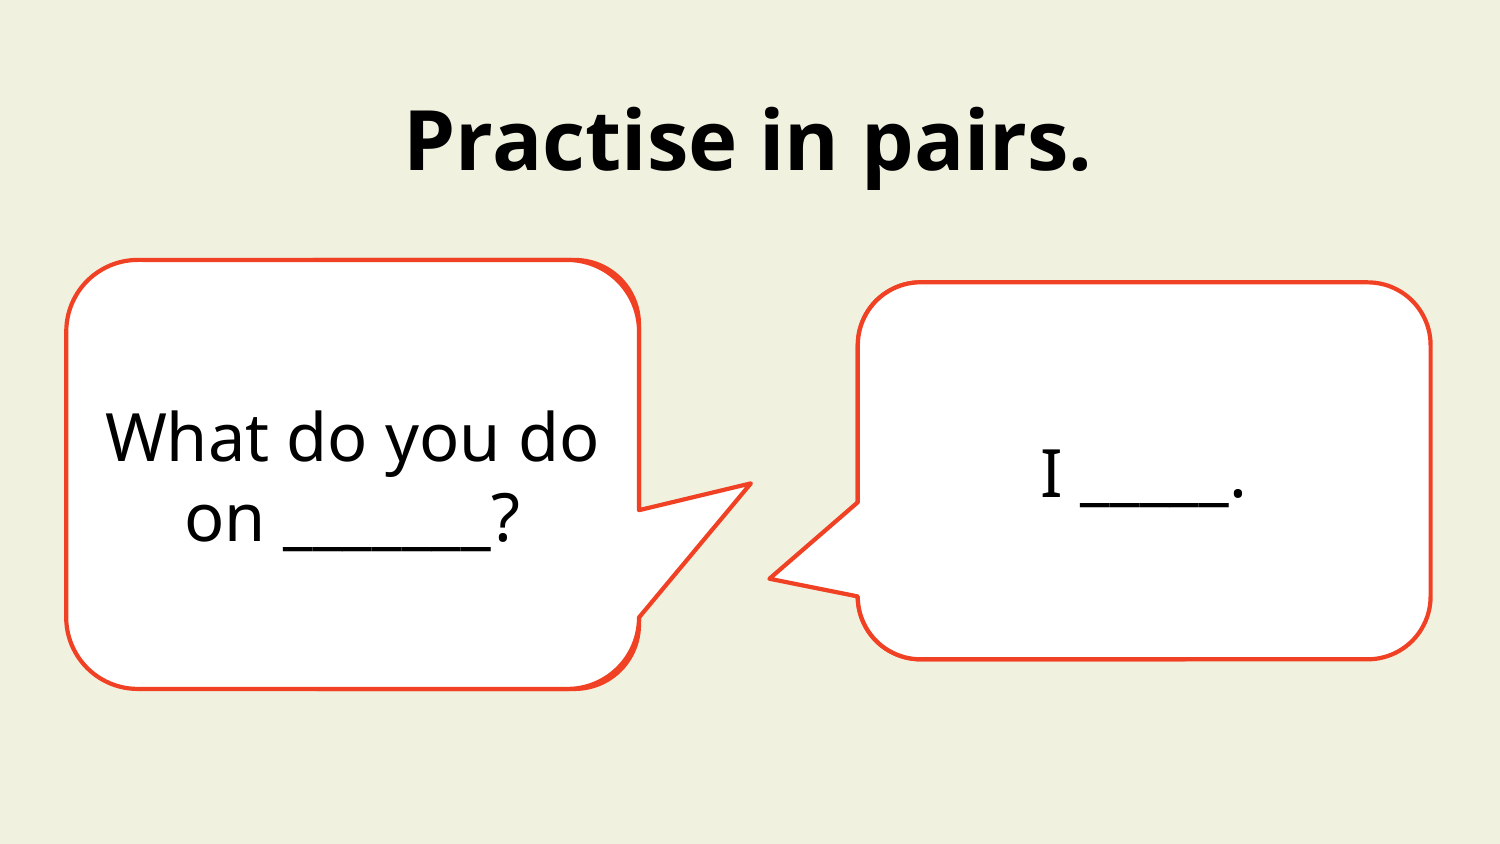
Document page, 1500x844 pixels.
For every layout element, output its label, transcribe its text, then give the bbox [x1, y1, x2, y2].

text_box What do you do on _______? [64, 257, 753, 692]
text_box What do you do on Saturdays? [581, 258, 641, 318]
text_box What do you do on Saturdays? [580, 631, 641, 691]
text_box Practise in pairs. [288, 72, 1209, 213]
text_box I _____. [767, 280, 1433, 662]
